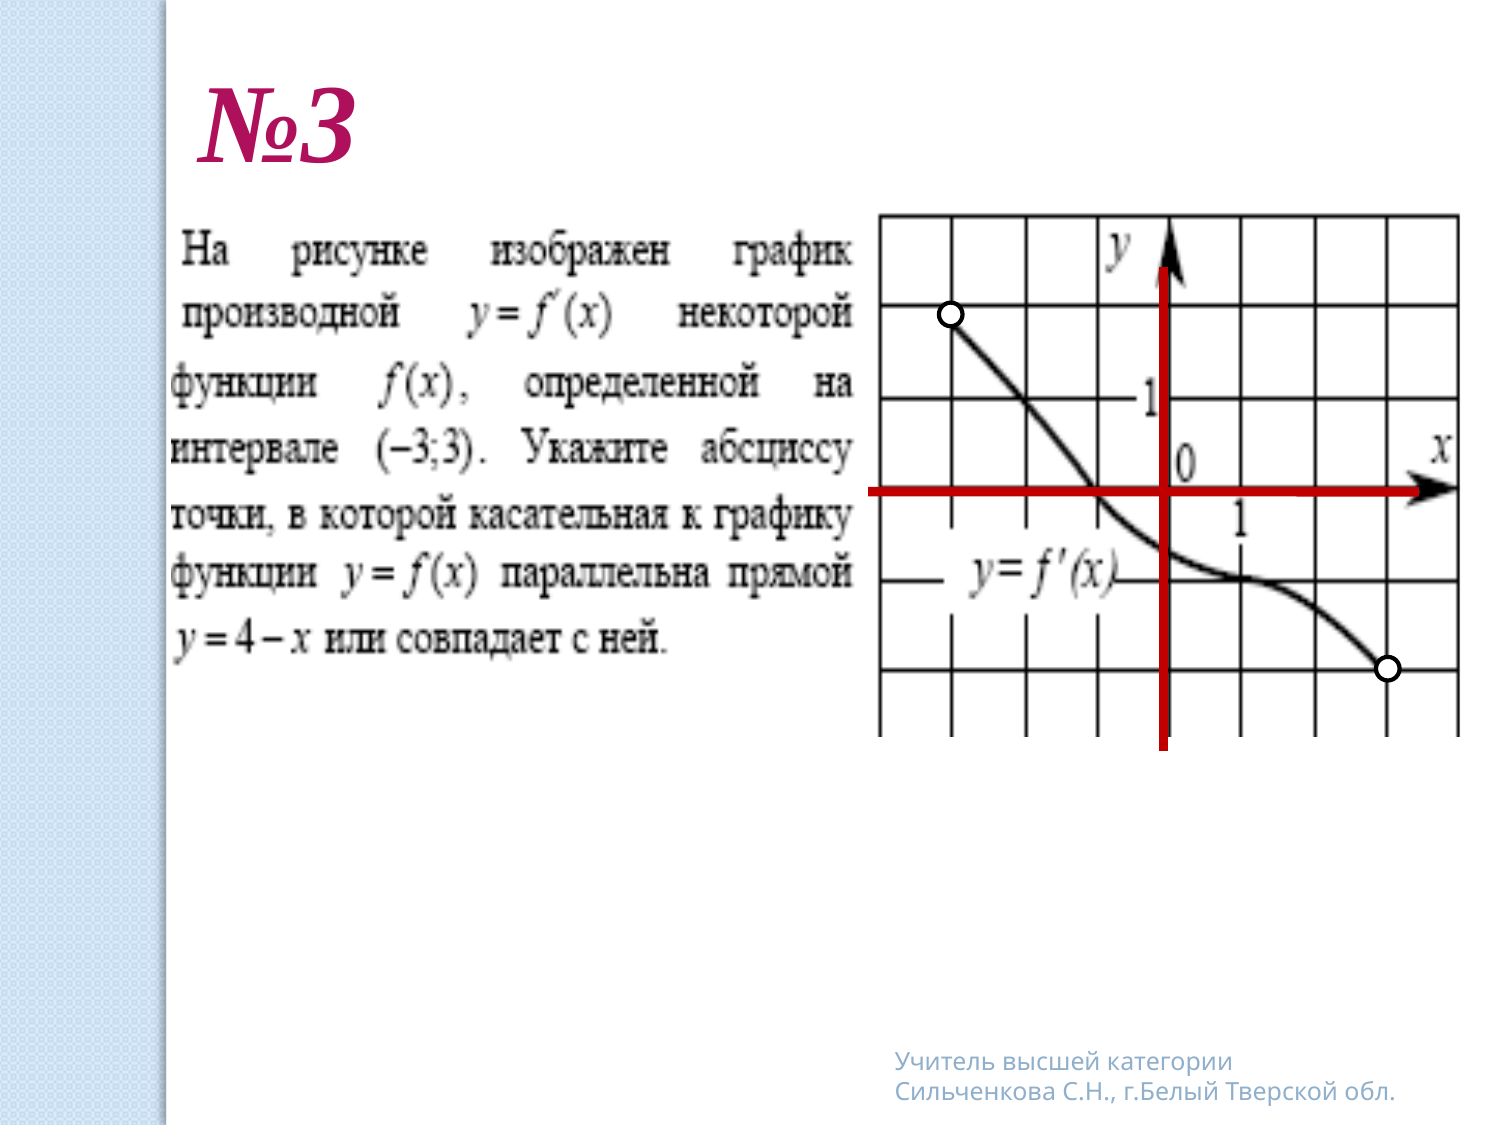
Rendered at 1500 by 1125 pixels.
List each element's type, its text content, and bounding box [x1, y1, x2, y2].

footer Учитель высшей категории Сильченкова С.Н., г.Белый Тверской обл. [879, 1034, 1413, 1113]
text_box №3 [183, 42, 373, 193]
picture [170, 207, 1461, 737]
